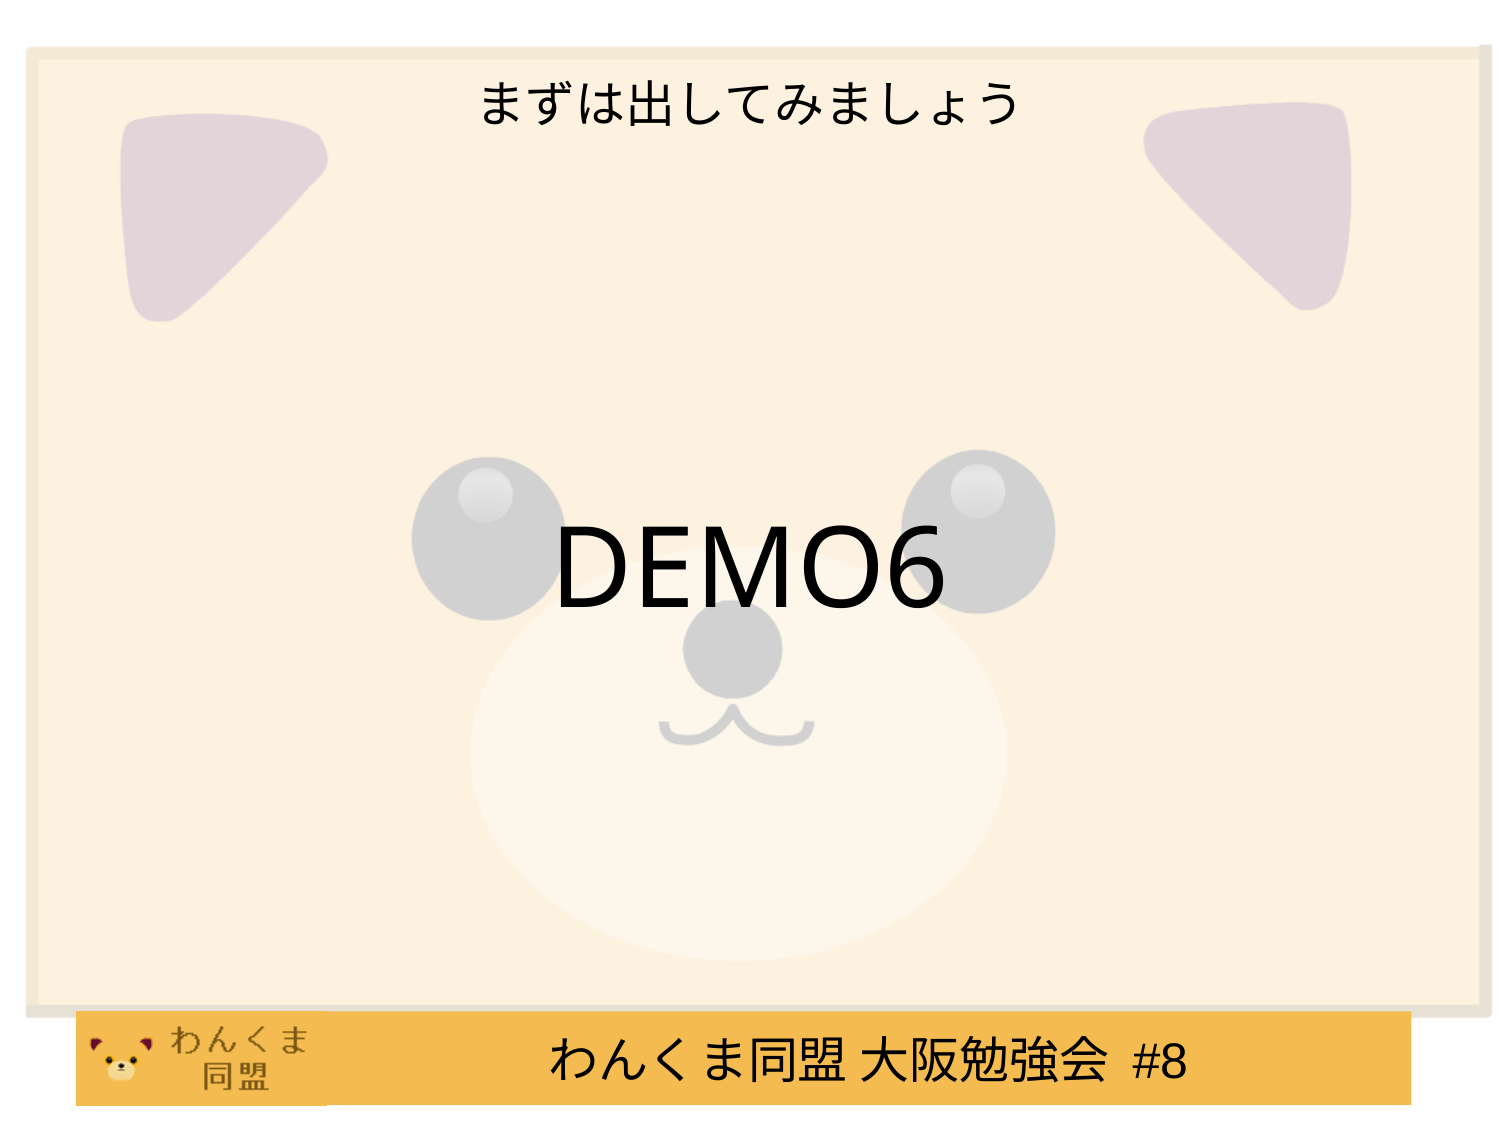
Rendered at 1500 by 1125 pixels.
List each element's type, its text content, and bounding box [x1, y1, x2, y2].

list DEMO6 [74, 172, 1426, 1006]
picture [0, 0, 1500, 1106]
title まずは出してみましょう [74, 44, 1426, 162]
